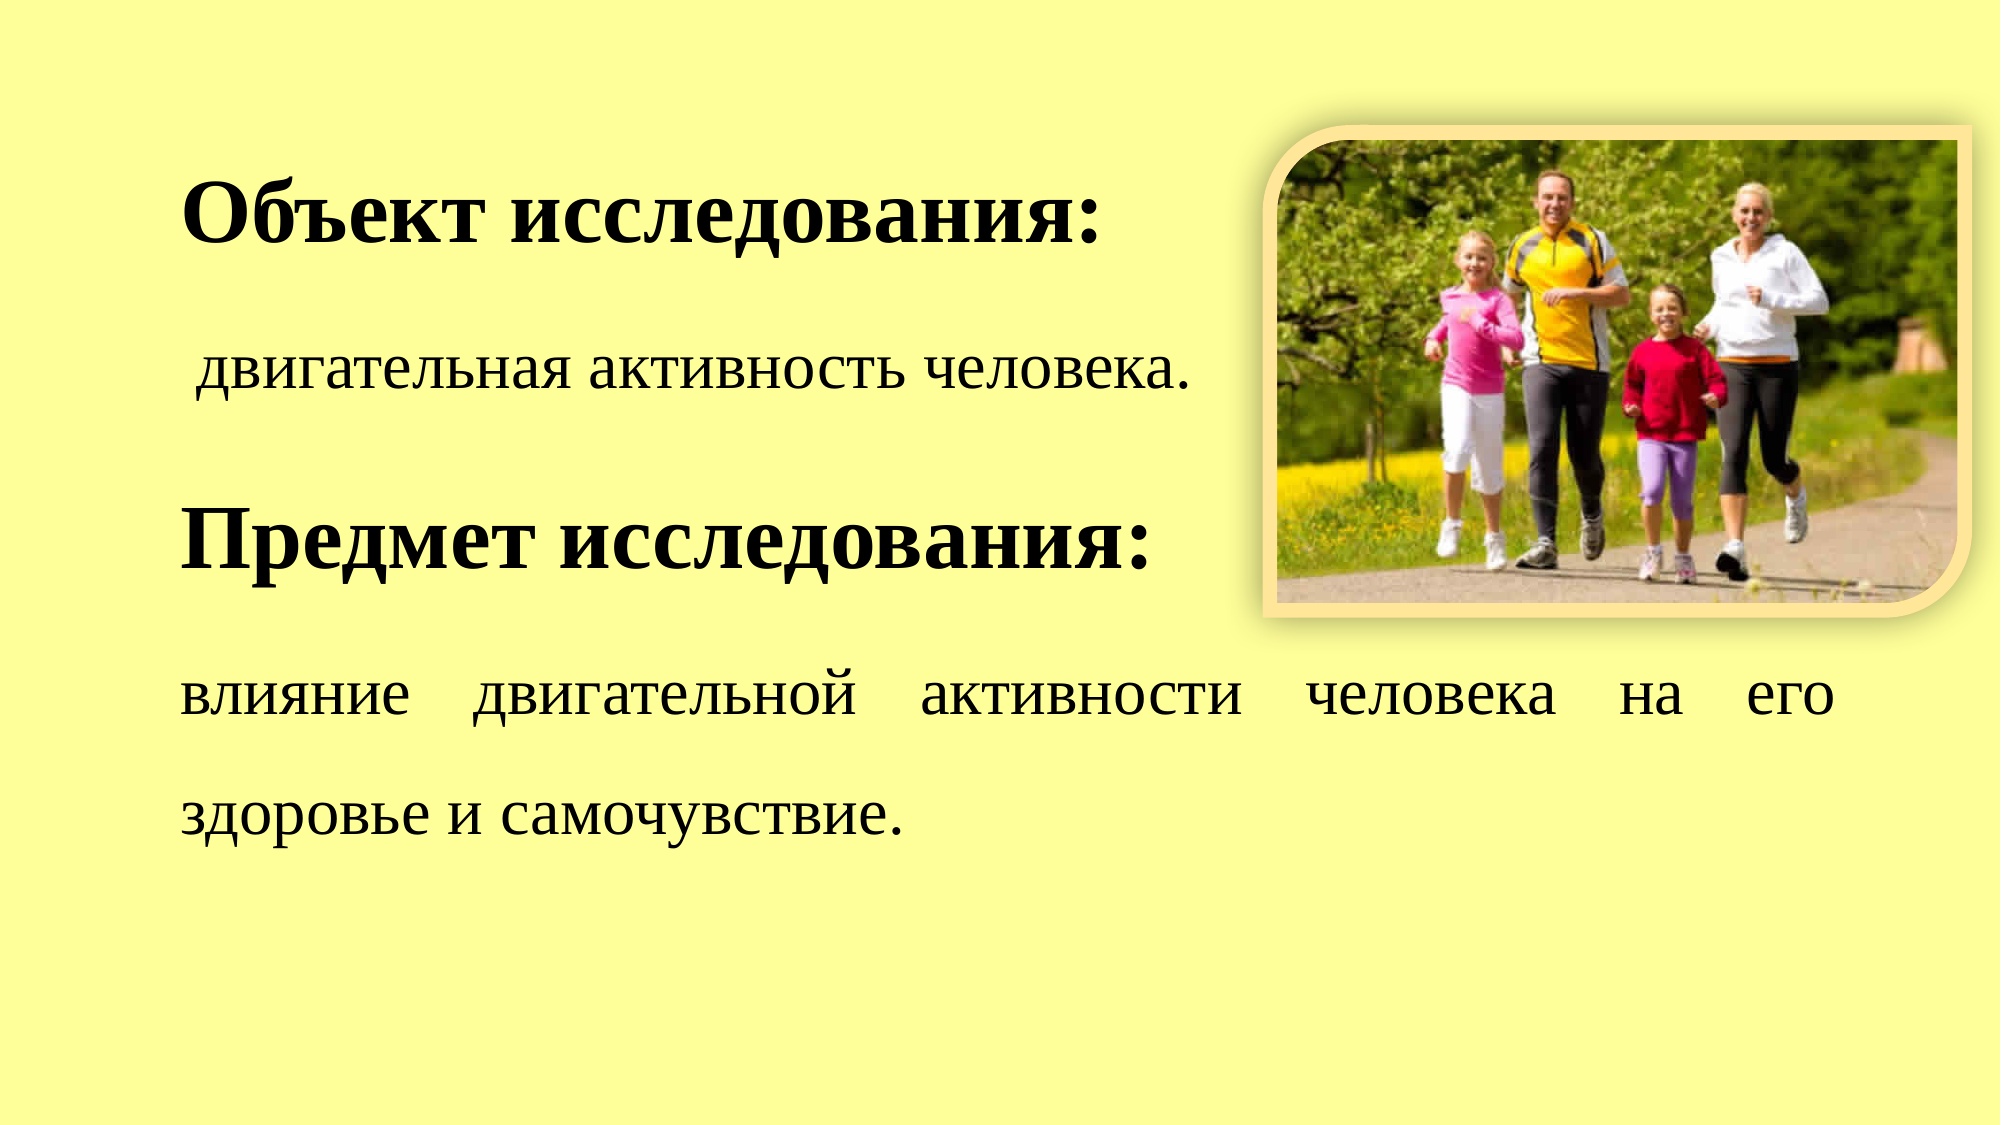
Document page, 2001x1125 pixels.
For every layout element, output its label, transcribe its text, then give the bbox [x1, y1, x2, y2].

picture [1269, 132, 1965, 611]
list Объект исследования: двигательная активность человека. Предмет исследования: влияние двигательной активности человека на его здоровье и самочувствие. [127, 88, 1853, 916]
